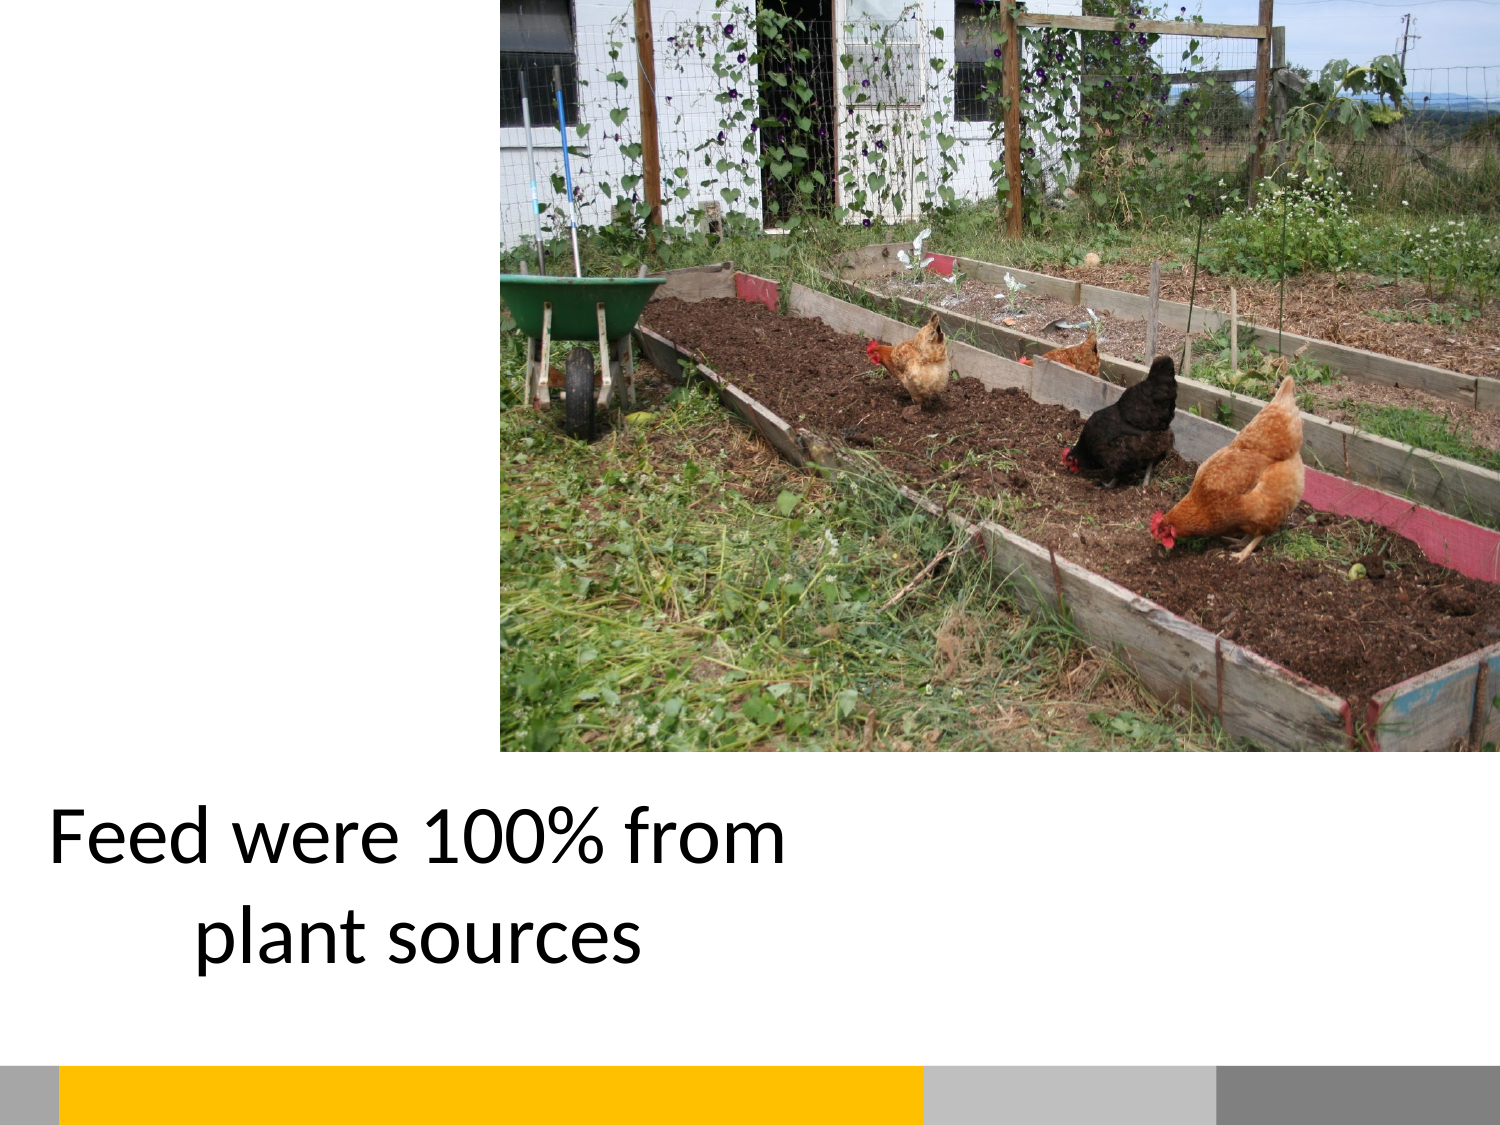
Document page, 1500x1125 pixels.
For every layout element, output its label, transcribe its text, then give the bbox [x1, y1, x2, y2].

text_box [921, 1064, 1214, 1125]
text_box Feed were 100% from plant sources [24, 750, 813, 1064]
text_box [0, 1064, 61, 1125]
picture [499, 0, 1500, 752]
text_box [1214, 1064, 1500, 1125]
text_box [61, 1064, 921, 1125]
